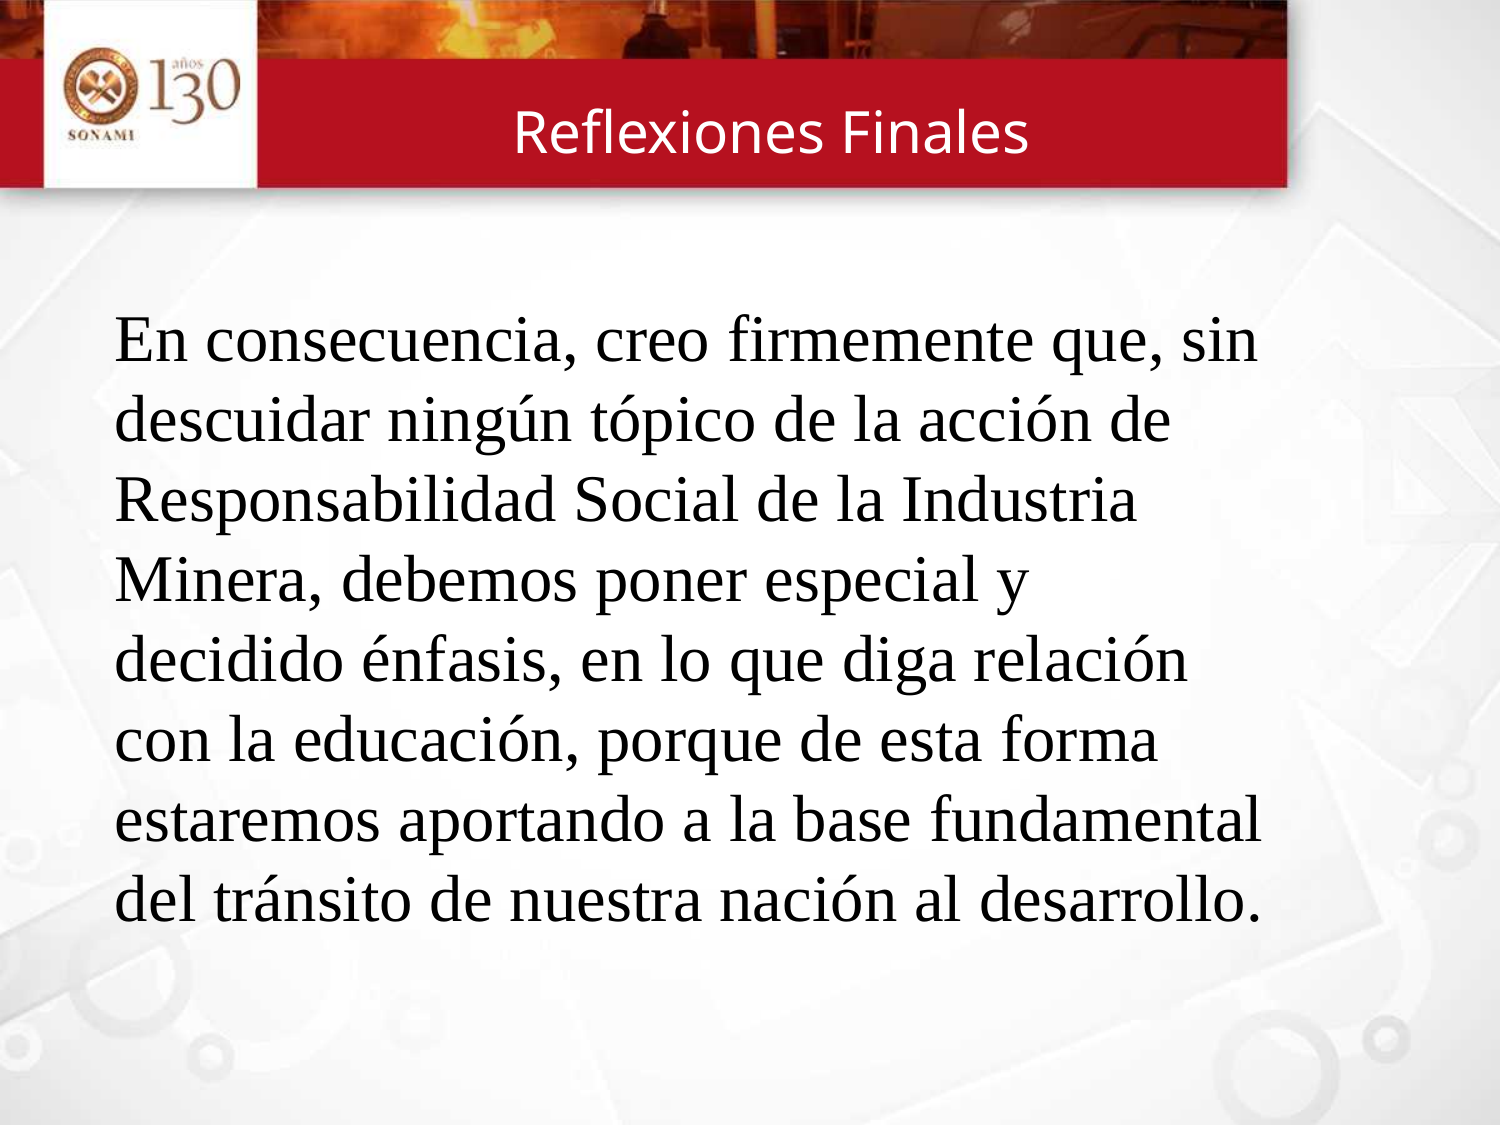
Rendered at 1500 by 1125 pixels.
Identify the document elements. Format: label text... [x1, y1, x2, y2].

text_box En consecuencia, creo firmemente que, sin descuidar ningún tópico de la acción de Responsabilidad Social de la Industria Minera, debemos poner especial y decidido énfasis, en lo que diga relación con la educación, porque de esta forma estaremos aportando a la base fundamental del tránsito de nuestra nación al desarrollo. [100, 287, 1282, 1056]
title Reflexiones Finales [257, 91, 1285, 169]
picture [0, 0, 1500, 1125]
